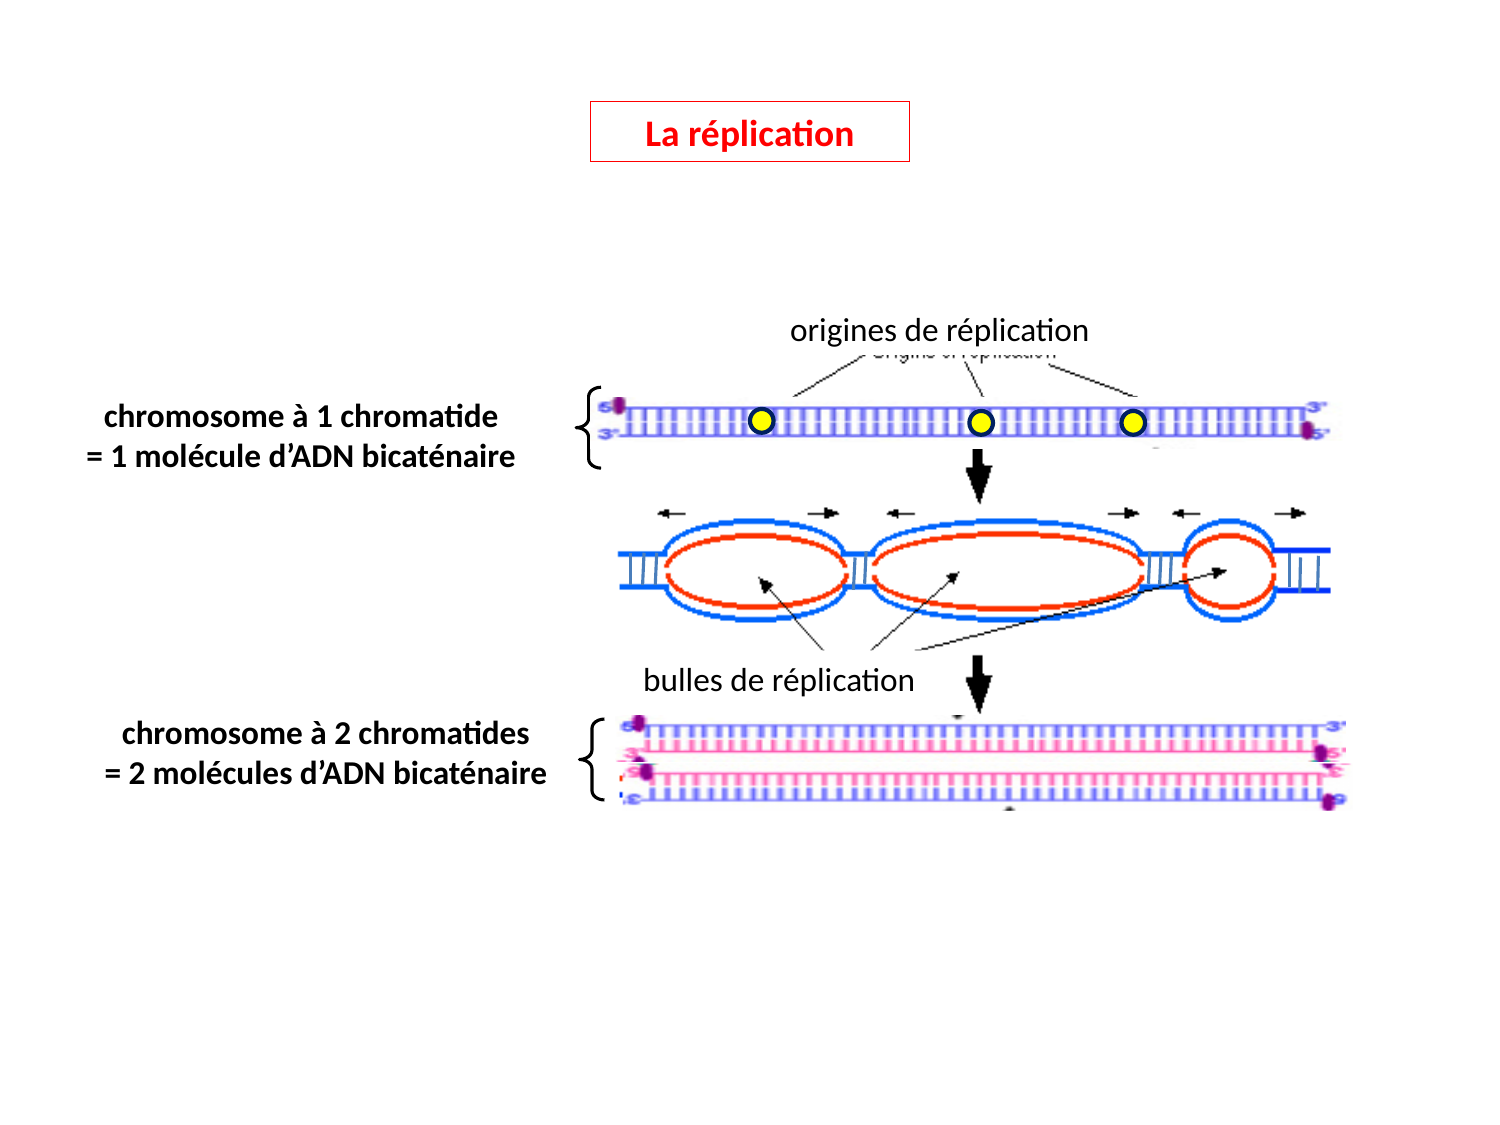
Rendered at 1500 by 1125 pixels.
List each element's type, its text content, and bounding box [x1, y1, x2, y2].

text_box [46, 279, 1454, 861]
picture [590, 396, 1346, 449]
picture [615, 714, 1353, 811]
text_box La réplication [590, 101, 910, 162]
